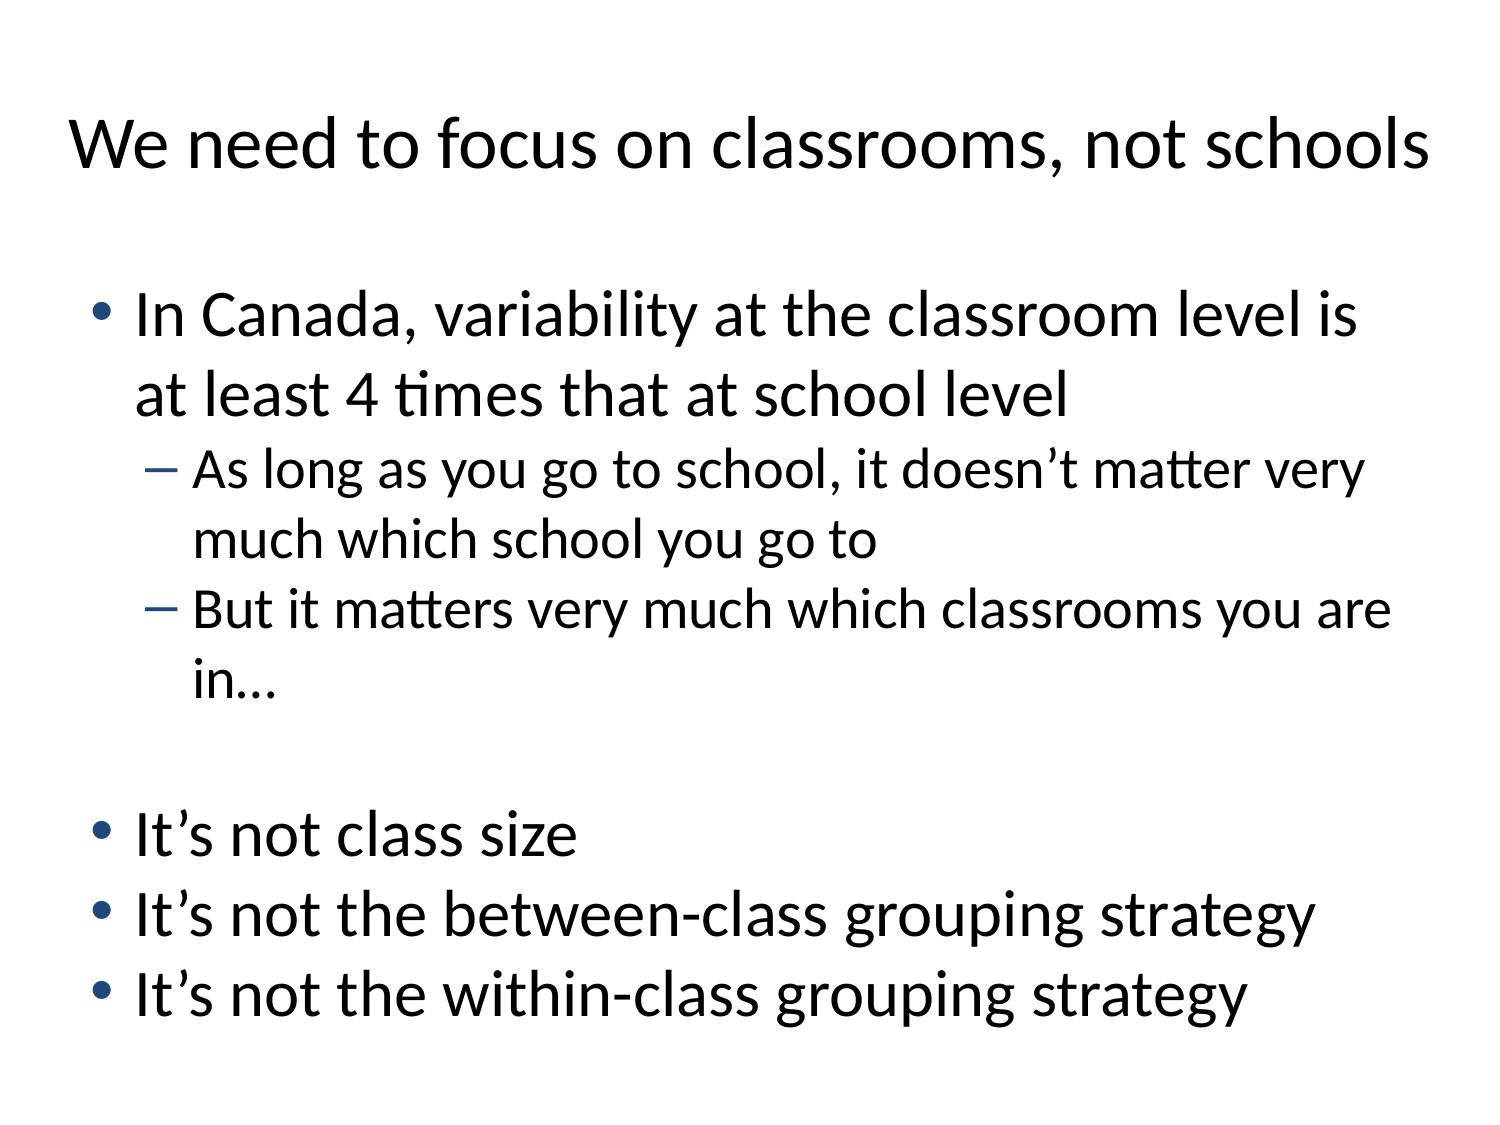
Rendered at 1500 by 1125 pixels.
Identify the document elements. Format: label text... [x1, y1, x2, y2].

list In Canada, variability at the classroom level is at least 4 times that at school level As long as you go to school, it doesn’t matter very much which school you go to But it matters very much which classrooms you are in… It’s not class size It’s not the between-class grouping strategy It’s not the within-class grouping strategy [75, 262, 1425, 1125]
title We need to focus on classrooms, not schools [0, 45, 1500, 233]
